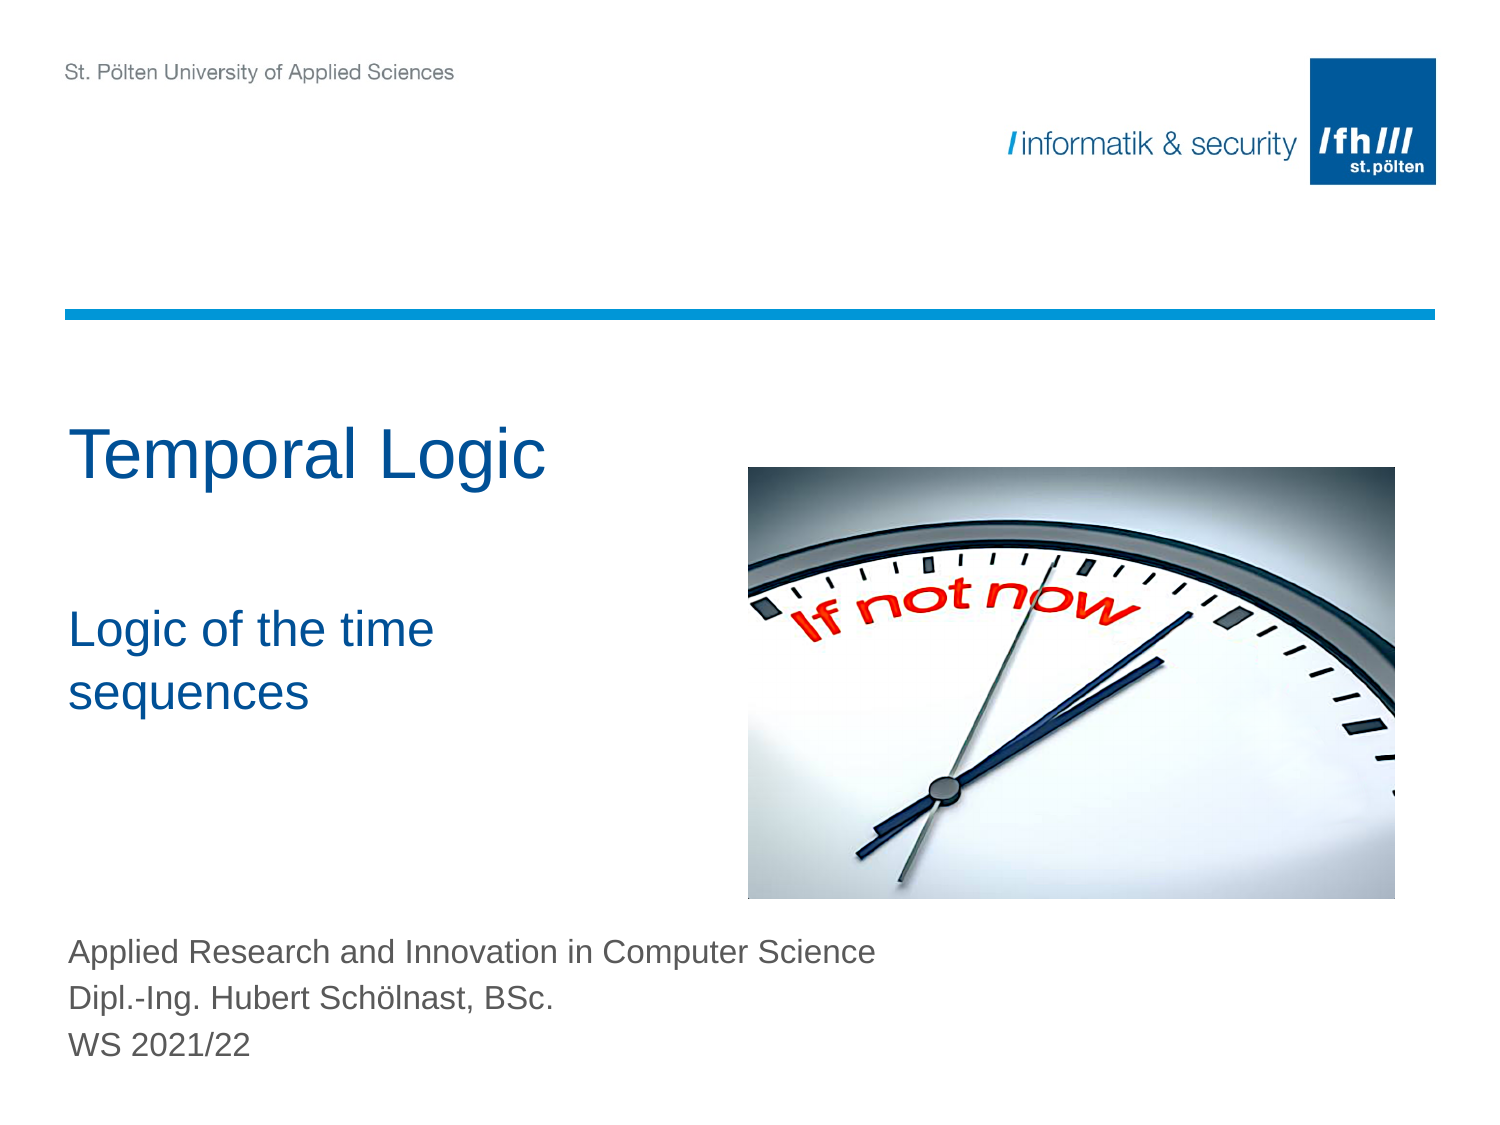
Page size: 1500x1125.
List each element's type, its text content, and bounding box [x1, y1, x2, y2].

picture [0, 0, 578, 258]
title Temporal Logic [53, 349, 1435, 551]
list Applied Research and Innovation in Computer Science Dipl.-Ing. Hubert Schölnast, BSc. WS 2021/22 [53, 922, 1436, 1077]
picture [1003, 19, 1500, 192]
subtitle Logic of the time sequences [53, 586, 491, 764]
picture [748, 467, 1395, 899]
